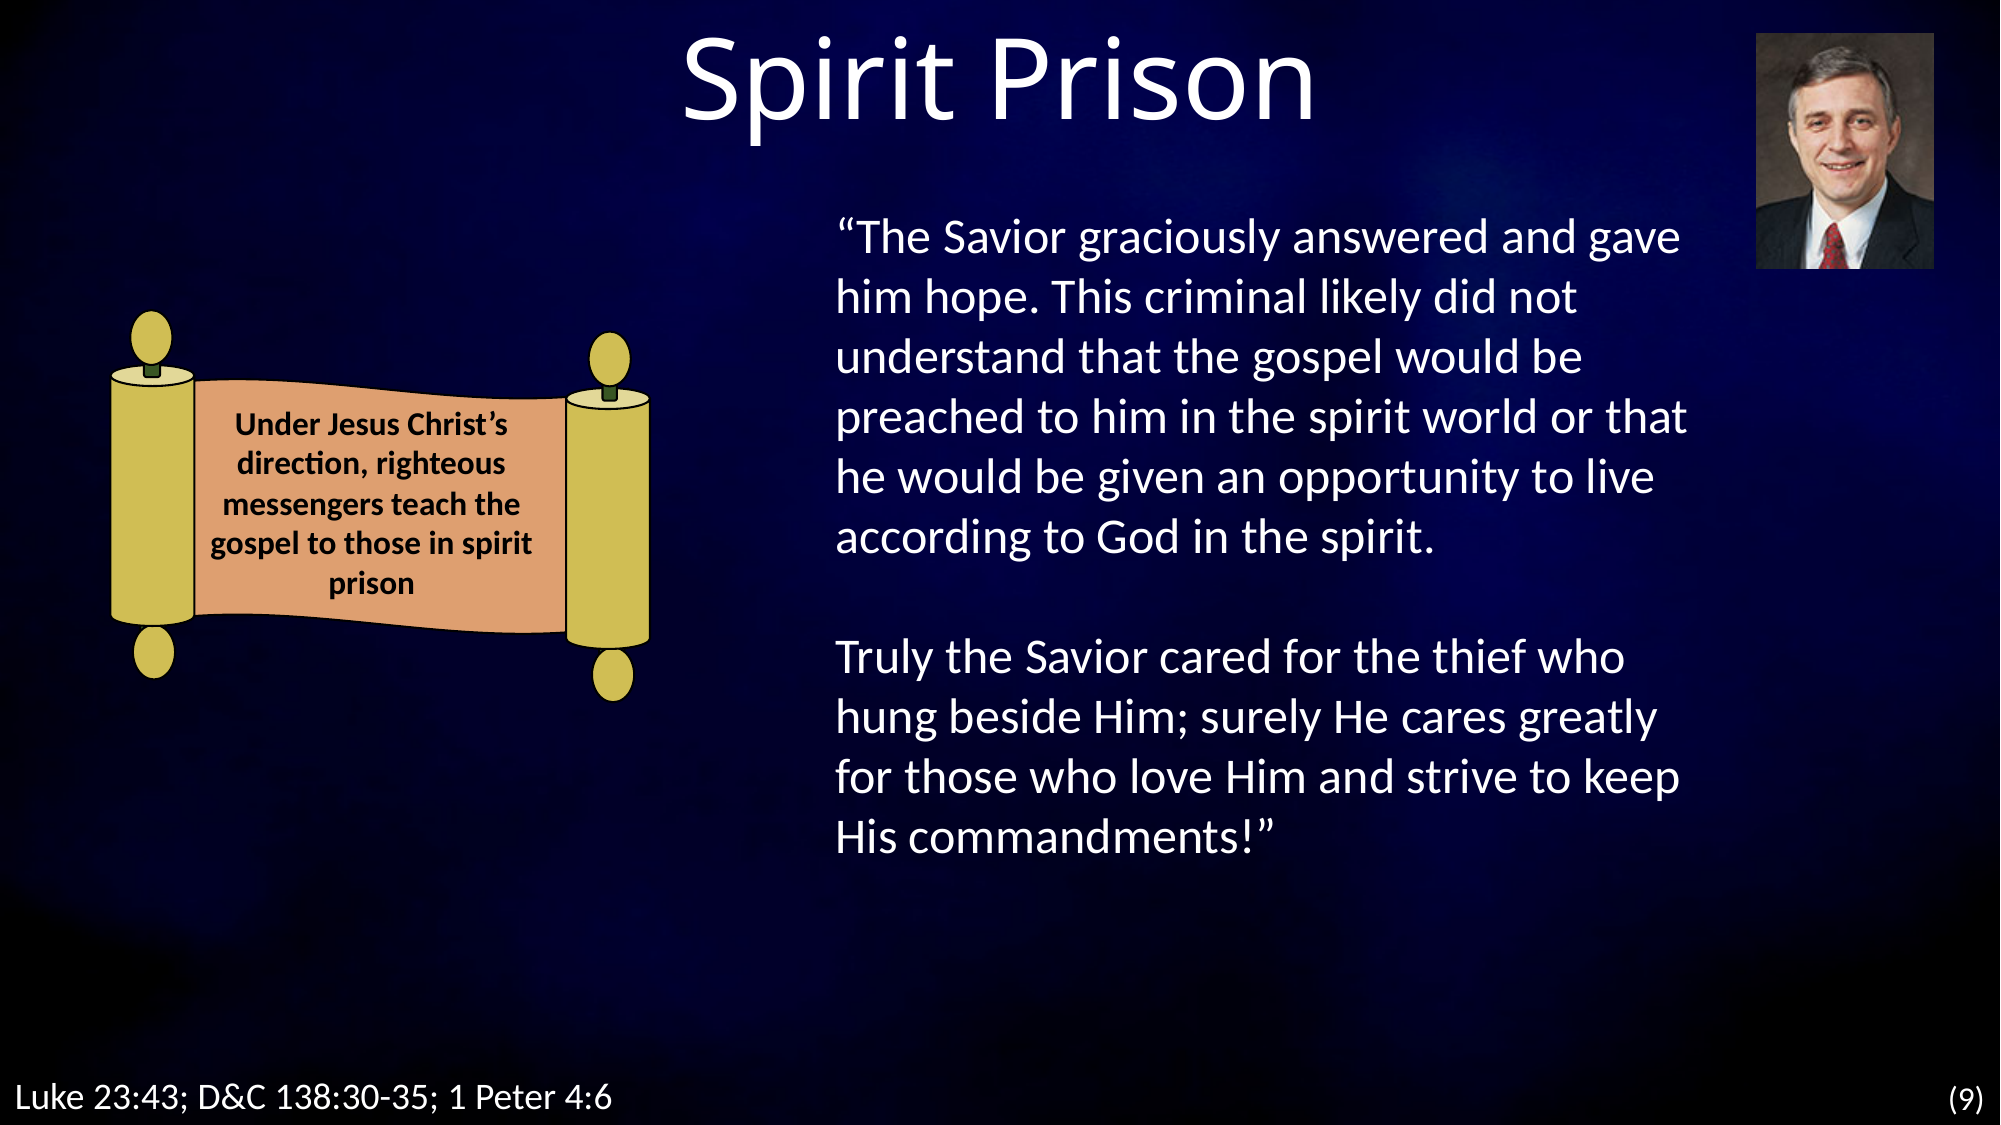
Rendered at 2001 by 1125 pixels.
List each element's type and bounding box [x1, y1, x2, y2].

picture [0, 0, 2000, 1125]
text_box [110, 310, 651, 703]
